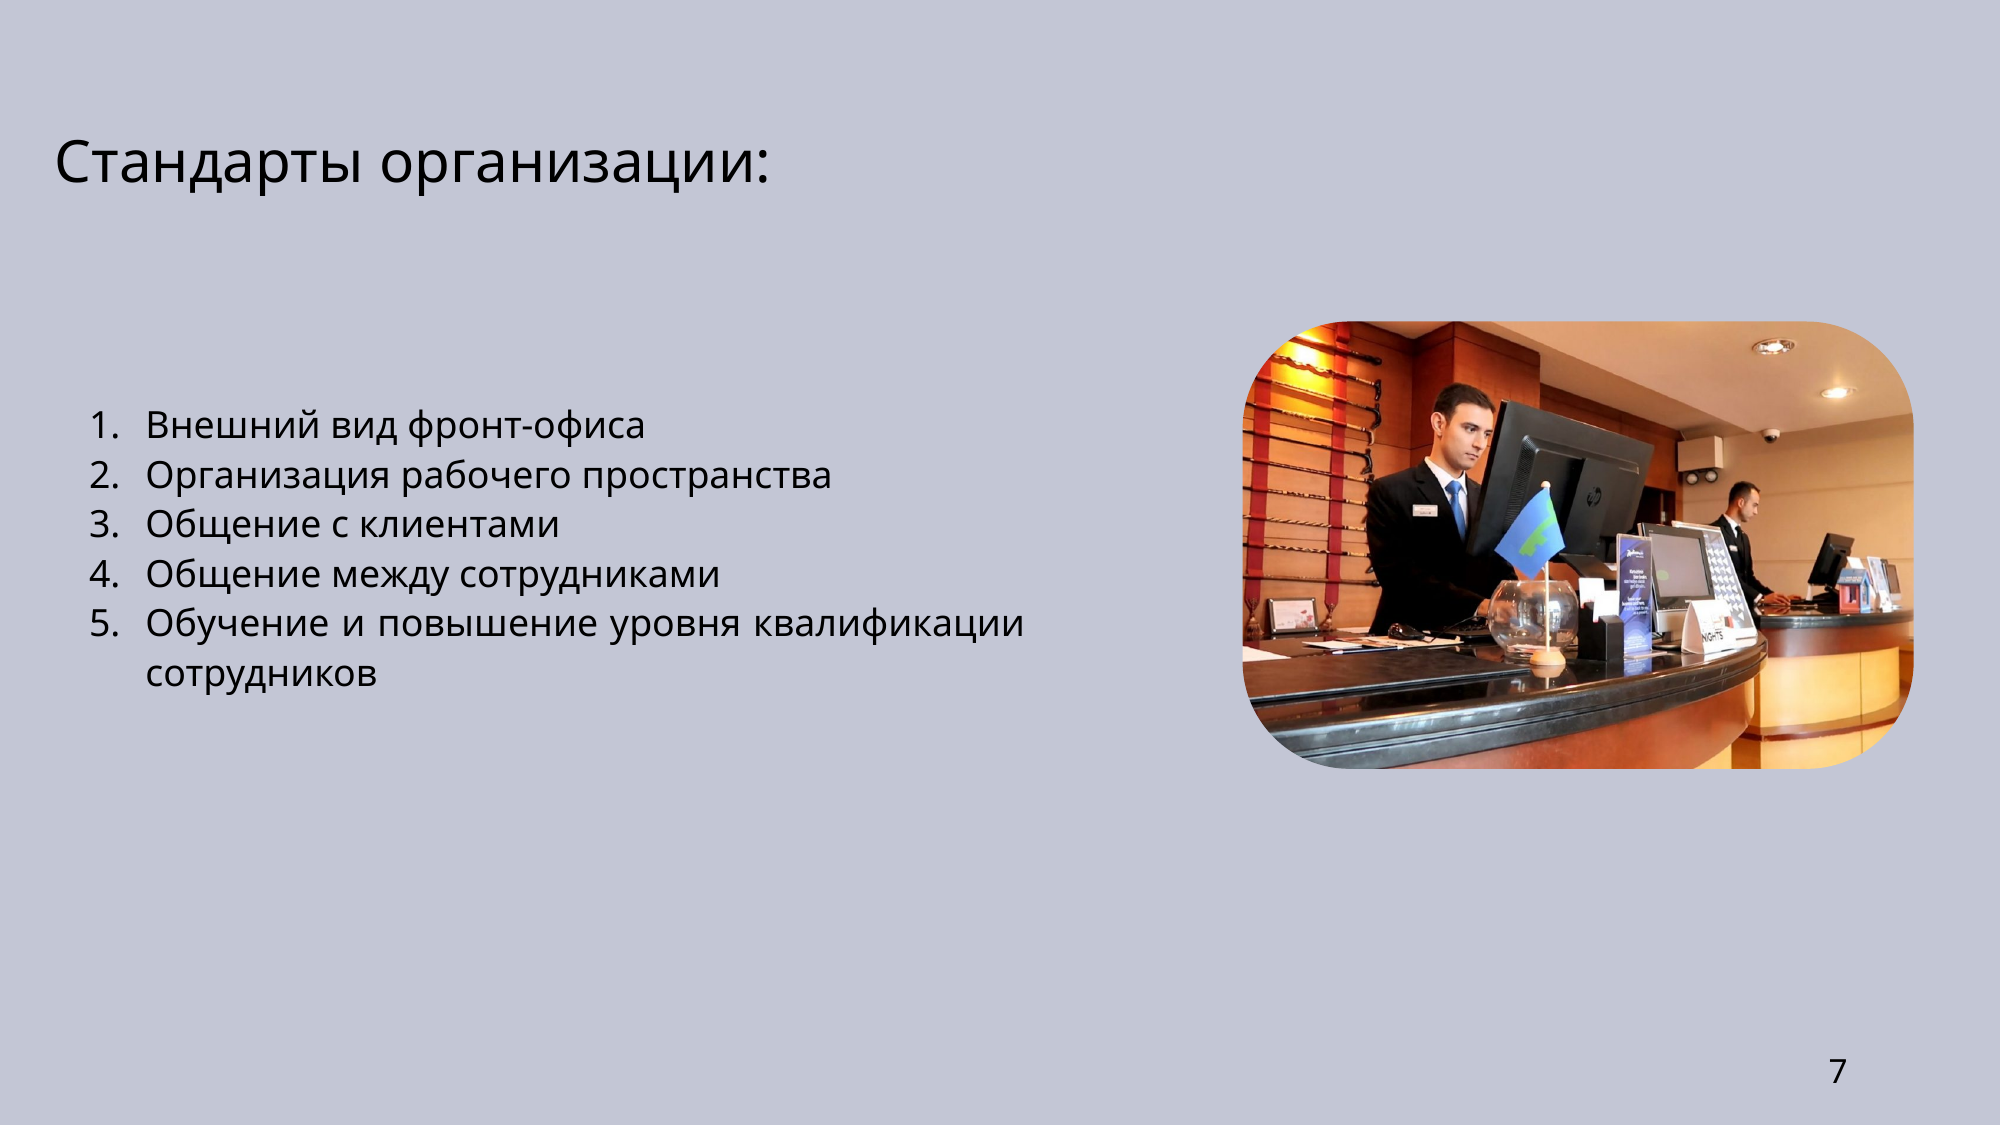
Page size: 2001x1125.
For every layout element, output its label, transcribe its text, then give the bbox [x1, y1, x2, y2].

text_box Стандарты организации: [40, 117, 1000, 202]
picture [1242, 321, 1914, 769]
slide_number 7 [1412, 1042, 1863, 1103]
text_box Внешний вид фронт-офиса Организация рабочего пространства Общение с клиентами Общение между сотрудниками Обучение и повышение уровня квалификации сотрудников [74, 389, 1041, 702]
